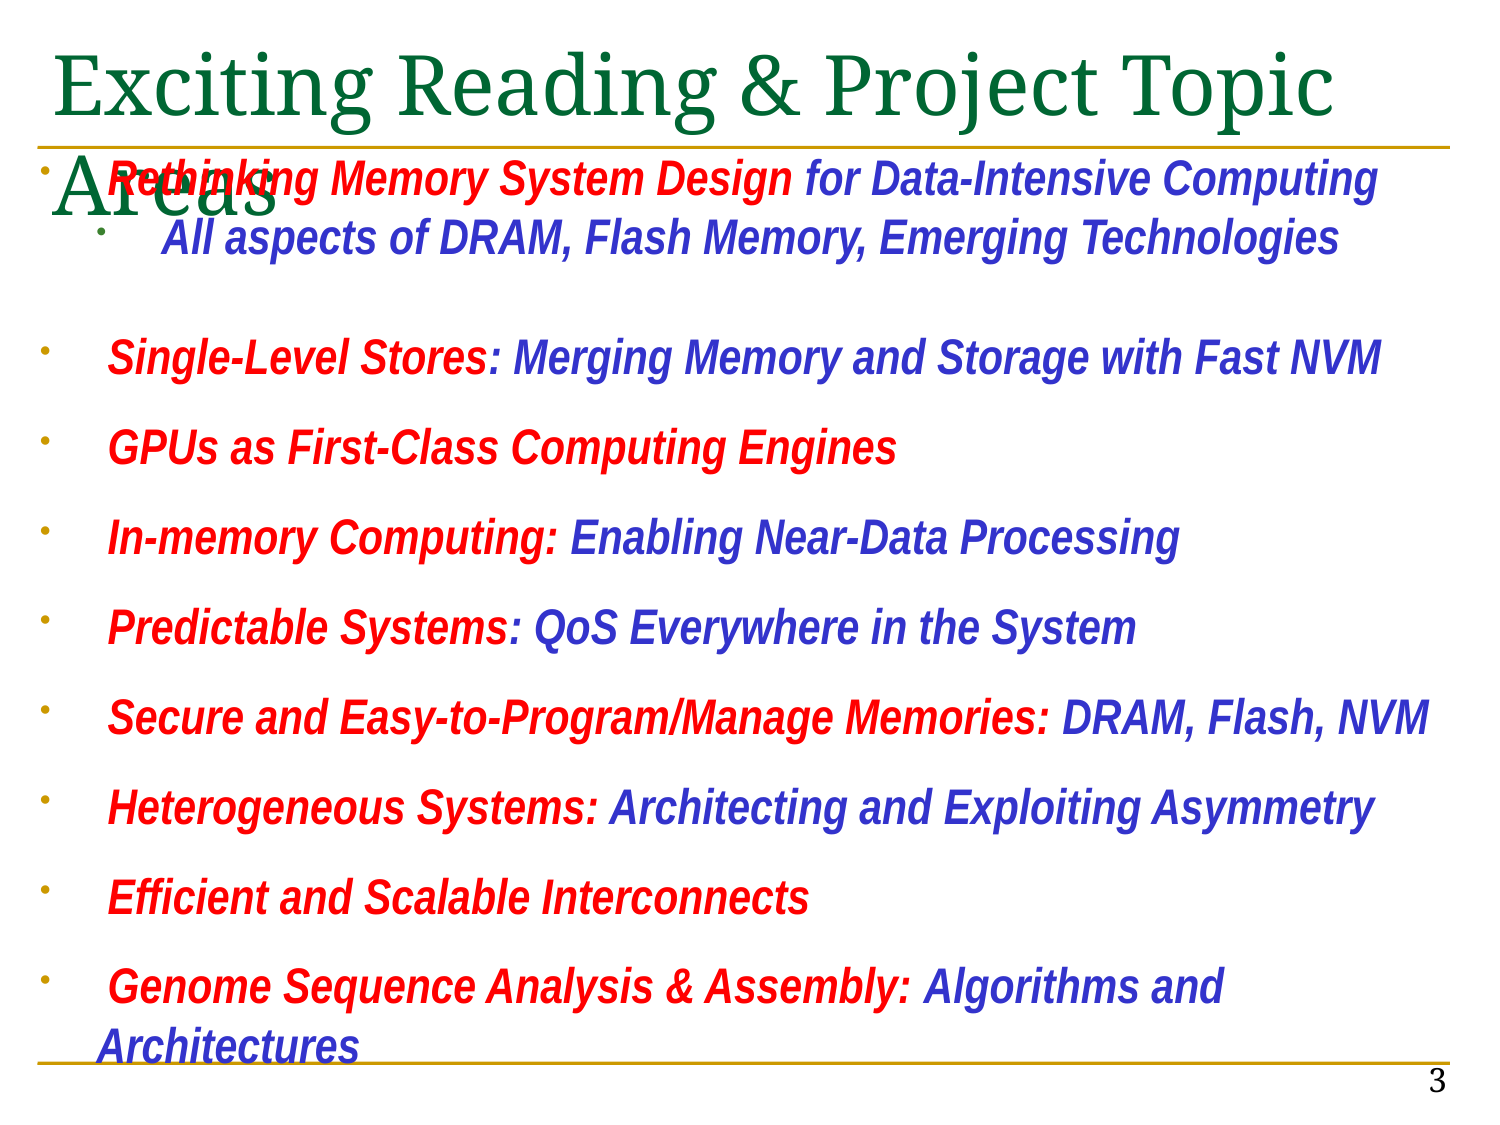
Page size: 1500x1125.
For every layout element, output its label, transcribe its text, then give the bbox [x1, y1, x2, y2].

slide_number 3 [1111, 1036, 1462, 1112]
title Exciting Reading & Project Topic Areas [37, 24, 1450, 137]
list Rethinking Memory System Design for Data-Intensive Computing All aspects of DRAM, Flash Memory, Emerging Technologies Single-Level Stores: Merging Memory and Storage with Fast NVM GPUs as First-Class Computing Engines In-memory Computing: Enabling Near-Data Processing Predictable Systems: QoS Everywhere in the System Secure and Easy-to-Program/Manage Memories: DRAM, Flash, NVM Heterogeneous Systems: Architecting and Exploiting Asymmetry Efficient and Scalable Interconnects Genome Sequence Analysis & Assembly: Algorithms and Architectures [24, 137, 1500, 938]
